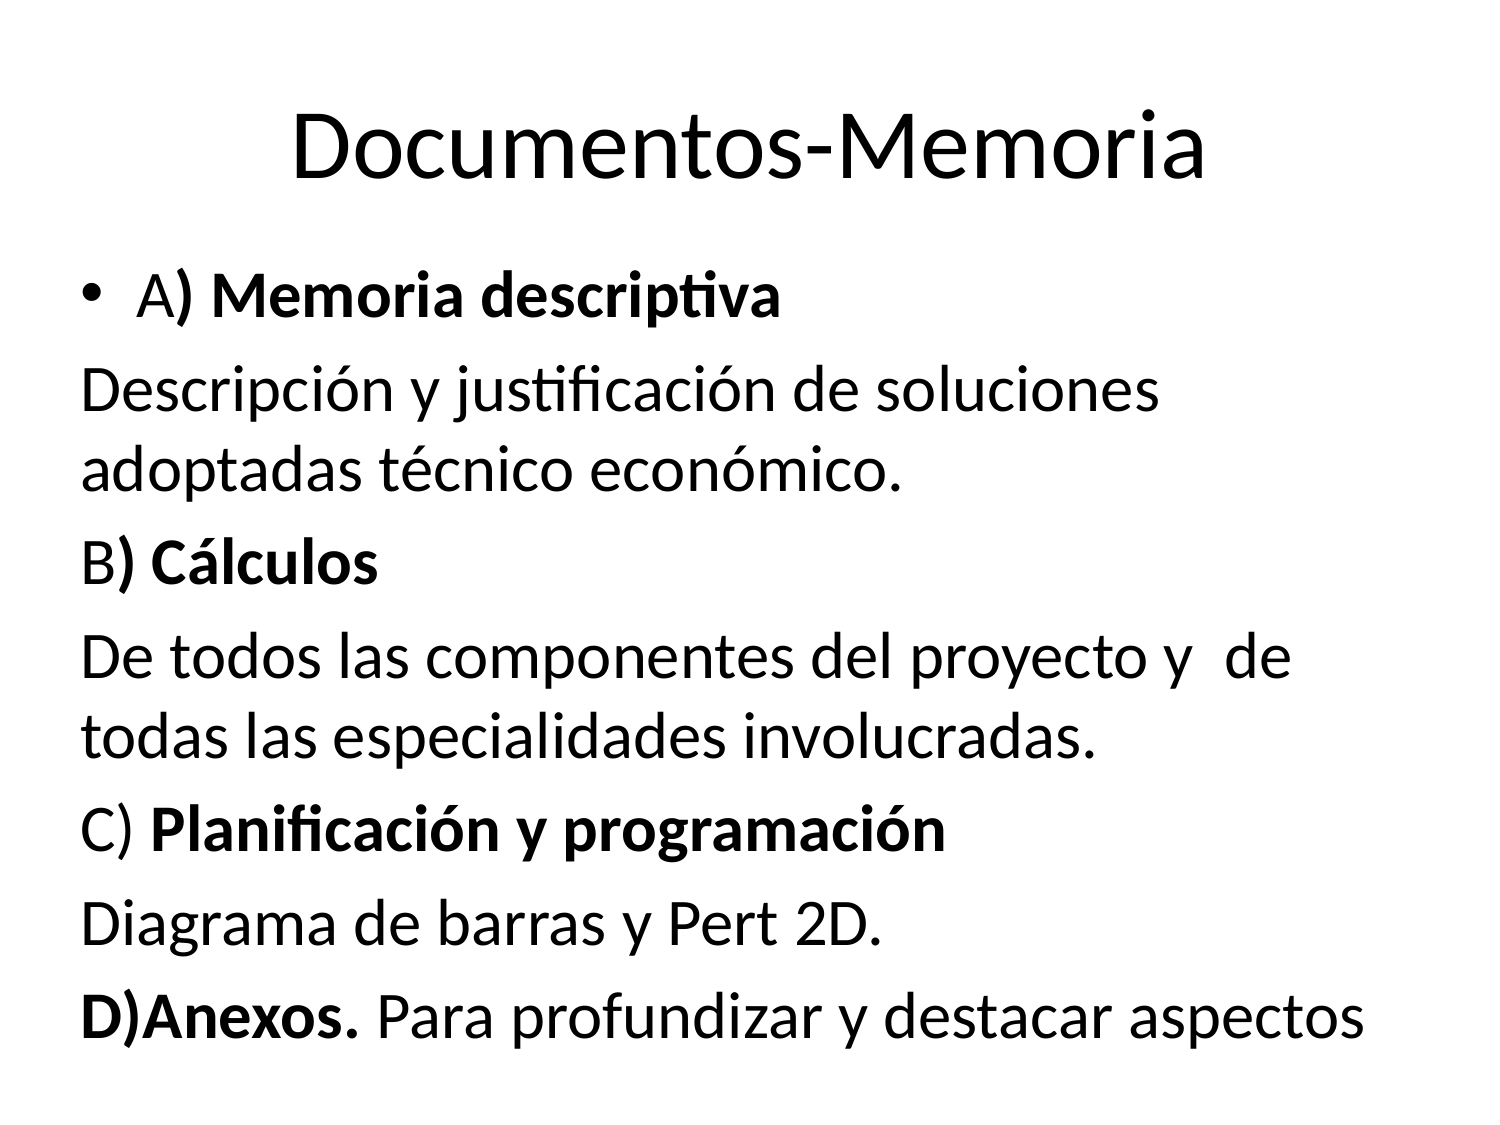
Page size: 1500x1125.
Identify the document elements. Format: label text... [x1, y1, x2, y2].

list A) Memoria descriptiva Descripción y justificación de soluciones adoptadas técnico económico. B) Cálculos De todos las componentes del proyecto y de todas las especialidades involucradas. C) Planificación y programación Diagrama de barras y Pert 2D. D)Anexos. Para profundizar y destacar aspectos [64, 243, 1415, 1071]
title Documentos-Memoria [75, 45, 1425, 233]
